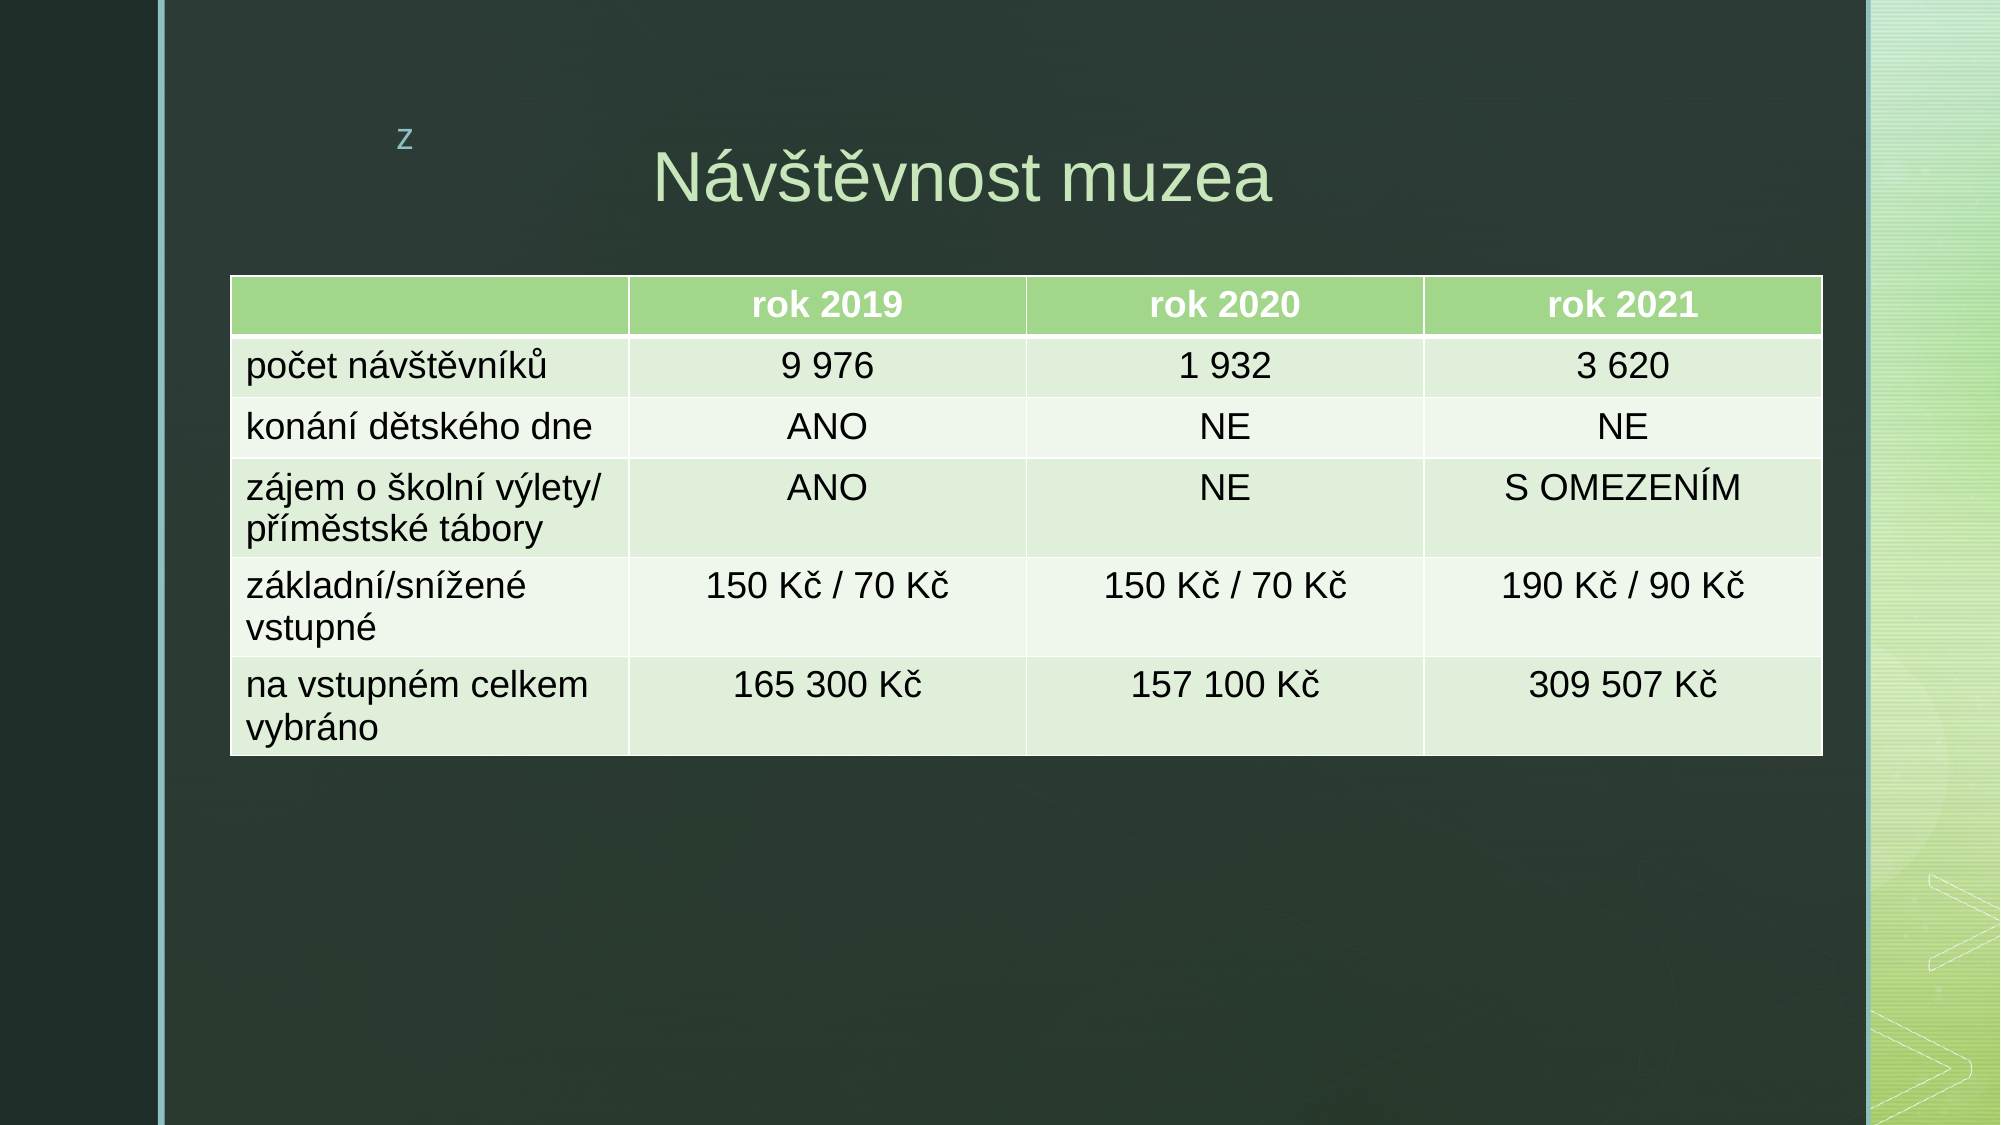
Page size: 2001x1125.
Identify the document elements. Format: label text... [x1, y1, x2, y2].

table_cell ANO [630, 398, 1026, 457]
table_header [232, 277, 628, 334]
table_cell 190 Kč / 90 Kč [1425, 558, 1821, 656]
table_header rok 2019 [630, 277, 1026, 334]
table_cell počet návštěvníků [232, 339, 628, 397]
picture [1871, 0, 2001, 1125]
table_cell konání dětského dne [232, 398, 628, 457]
table_header rok 2020 [1027, 277, 1423, 334]
table_cell 1 932 [1027, 339, 1423, 397]
table_cell NE [1027, 459, 1423, 557]
table_header rok 2021 [1425, 277, 1821, 334]
table_cell 165 300 Kč [630, 657, 1026, 755]
table_cell 150 Kč / 70 Kč [1027, 558, 1423, 656]
table_cell 9 976 [630, 339, 1026, 397]
table_cell 3 620 [1425, 339, 1821, 397]
table_cell na vstupném celkem vybráno [232, 657, 628, 755]
title Návštěvnost muzea [191, 132, 1734, 310]
table_cell zájem o školní výlety/ příměstské tábory [232, 459, 628, 557]
table_cell NE [1027, 398, 1423, 457]
table_cell ANO [630, 459, 1026, 557]
table_cell základní/snížené vstupné [232, 558, 628, 656]
table_cell 150 Kč / 70 Kč [630, 558, 1026, 656]
table_cell NE [1425, 398, 1821, 457]
table_cell 157 100 Kč [1027, 657, 1423, 755]
table_cell S OMEZENÍM [1425, 459, 1821, 557]
table_cell 309 507 Kč [1425, 657, 1821, 755]
